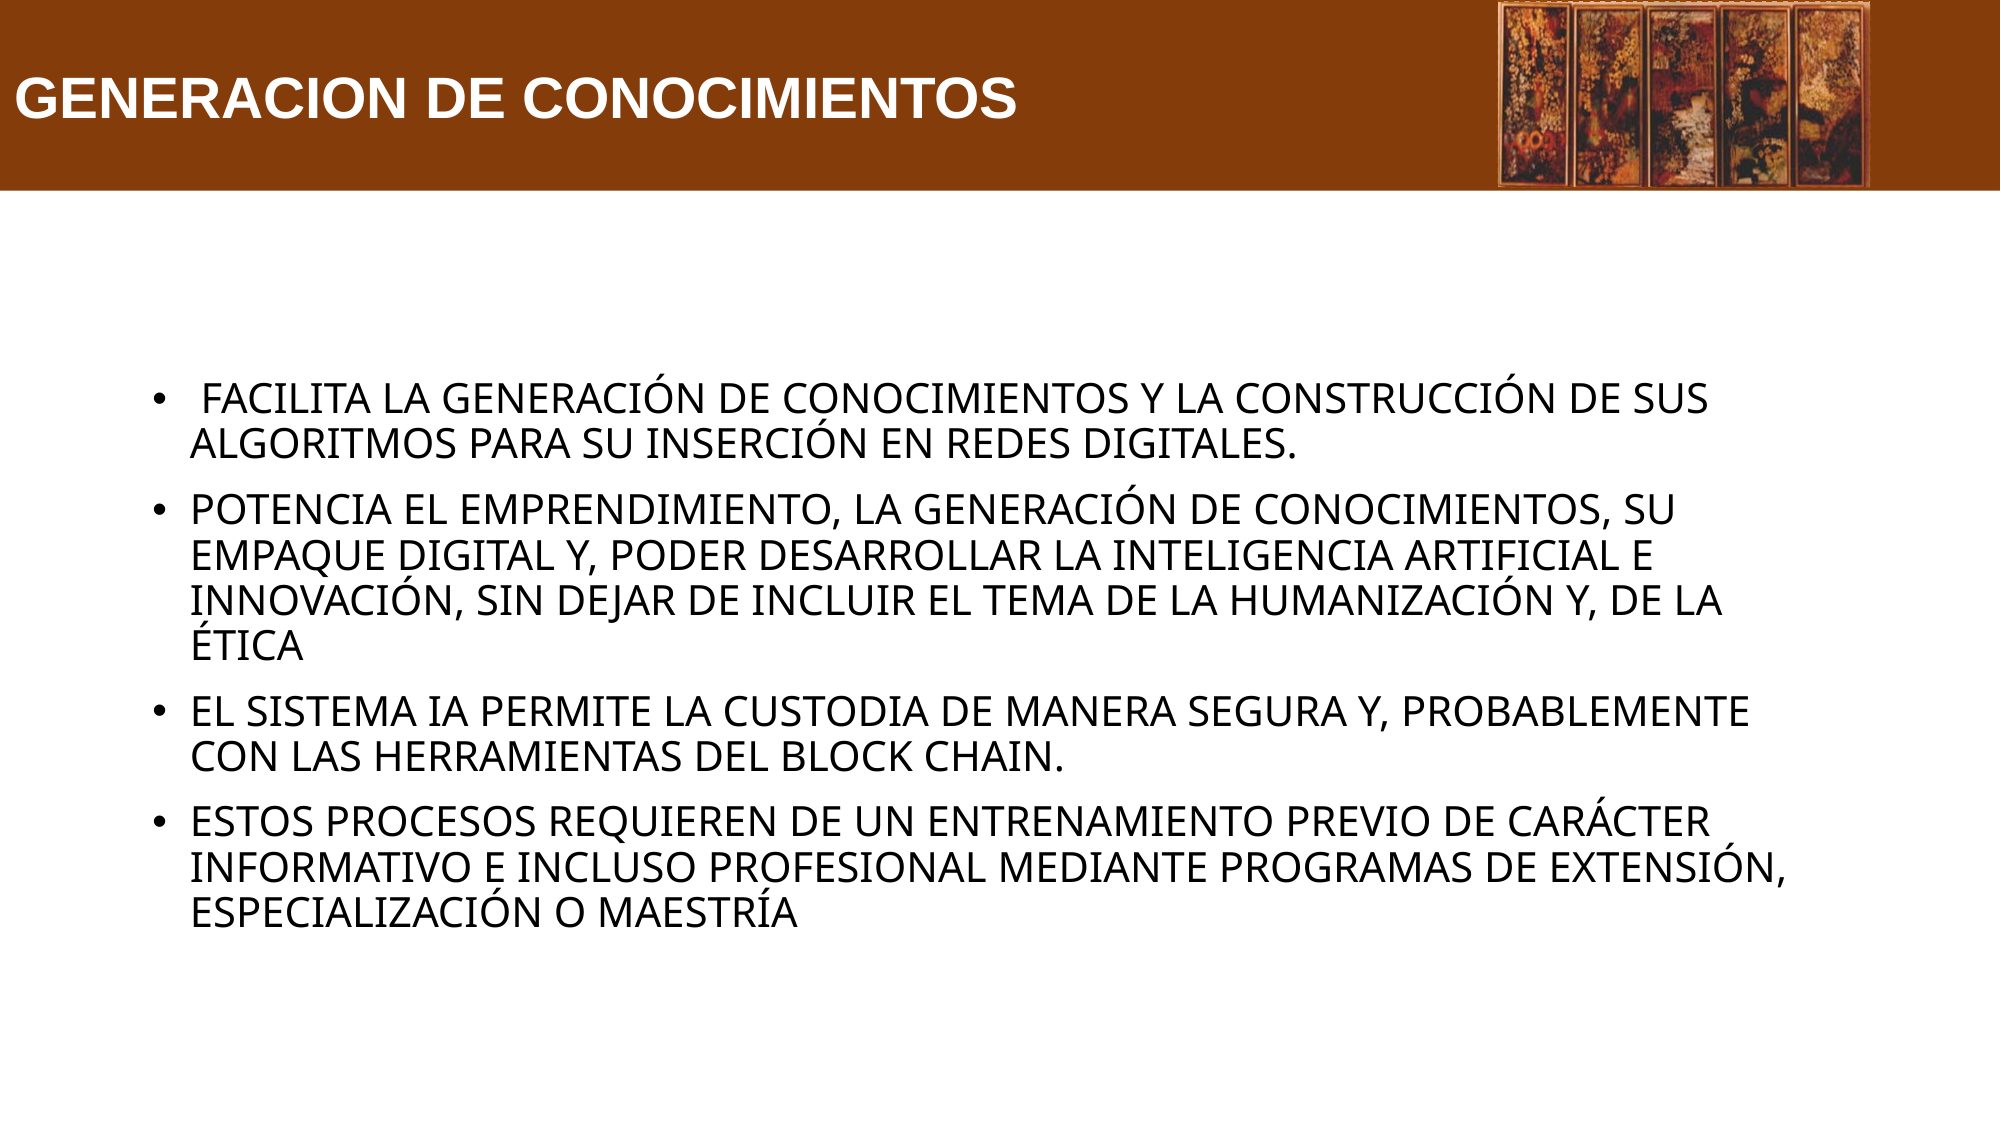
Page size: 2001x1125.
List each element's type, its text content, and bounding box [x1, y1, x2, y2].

text_box [0, 0, 2000, 192]
text_box GENERACION DE CONOCIMIENTOS [0, 52, 1254, 138]
list FACILITA LA GENERACIÓN DE CONOCIMIENTOS Y LA CONSTRUCCIÓN DE SUS ALGORITMOS PARA SU INSERCIÓN EN REDES DIGITALES. POTENCIA EL EMPRENDIMIENTO, LA GENERACIÓN DE CONOCIMIENTOS, SU EMPAQUE DIGITAL Y, PODER DESARROLLAR LA INTELIGENCIA ARTIFICIAL E INNOVACIÓN, SIN DEJAR DE INCLUIR EL TEMA DE LA HUMANIZACIÓN Y, DE LA ÉTICA EL SISTEMA IA PERMITE LA CUSTODIA DE MANERA SEGURA Y, PROBABLEMENTE CON LAS HERRAMIENTAS DEL BLOCK CHAIN. ESTOS PROCESOS REQUIEREN DE UN ENTRENAMIENTO PREVIO DE CARÁCTER INFORMATIVO E INCLUSO PROFESIONAL MEDIANTE PROGRAMAS DE EXTENSIÓN, ESPECIALIZACIÓN O MAESTRÍA [137, 299, 1863, 1014]
picture [1498, 1, 1870, 187]
